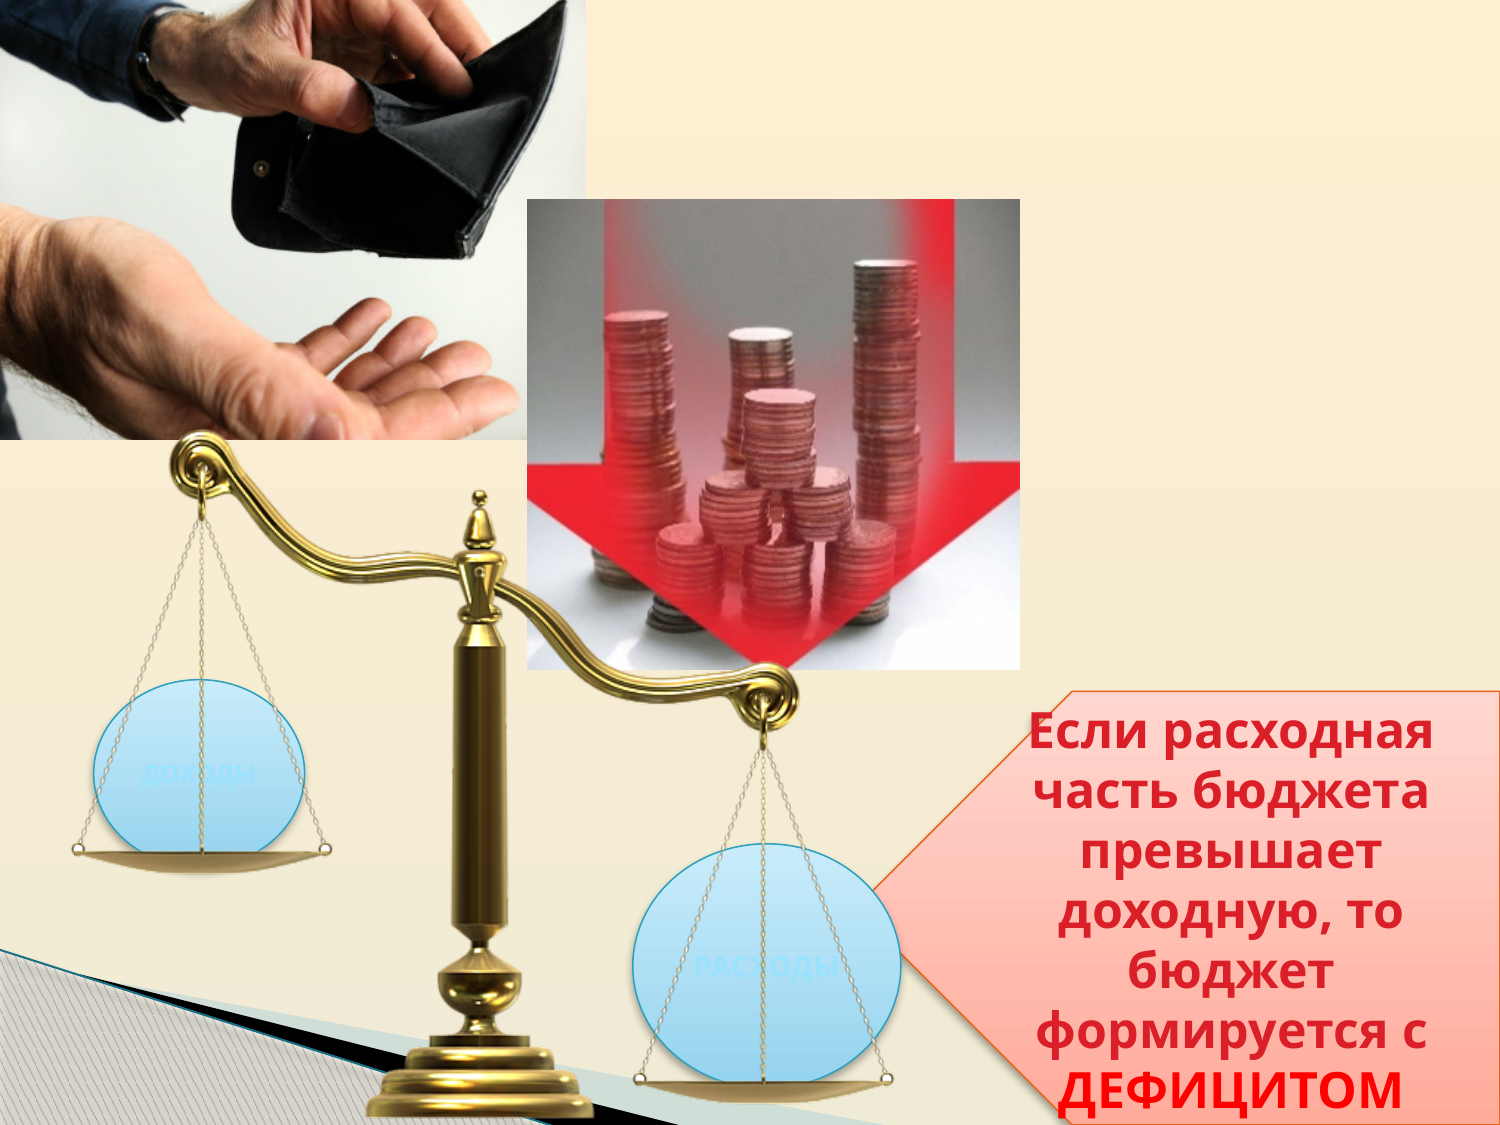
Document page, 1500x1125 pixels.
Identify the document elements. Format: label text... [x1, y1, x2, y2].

text_box Если расходная часть бюджета превышает доходную, то бюджет формируется с ДЕФИЦИТОМ [966, 690, 1500, 1125]
picture [0, 0, 1020, 1125]
